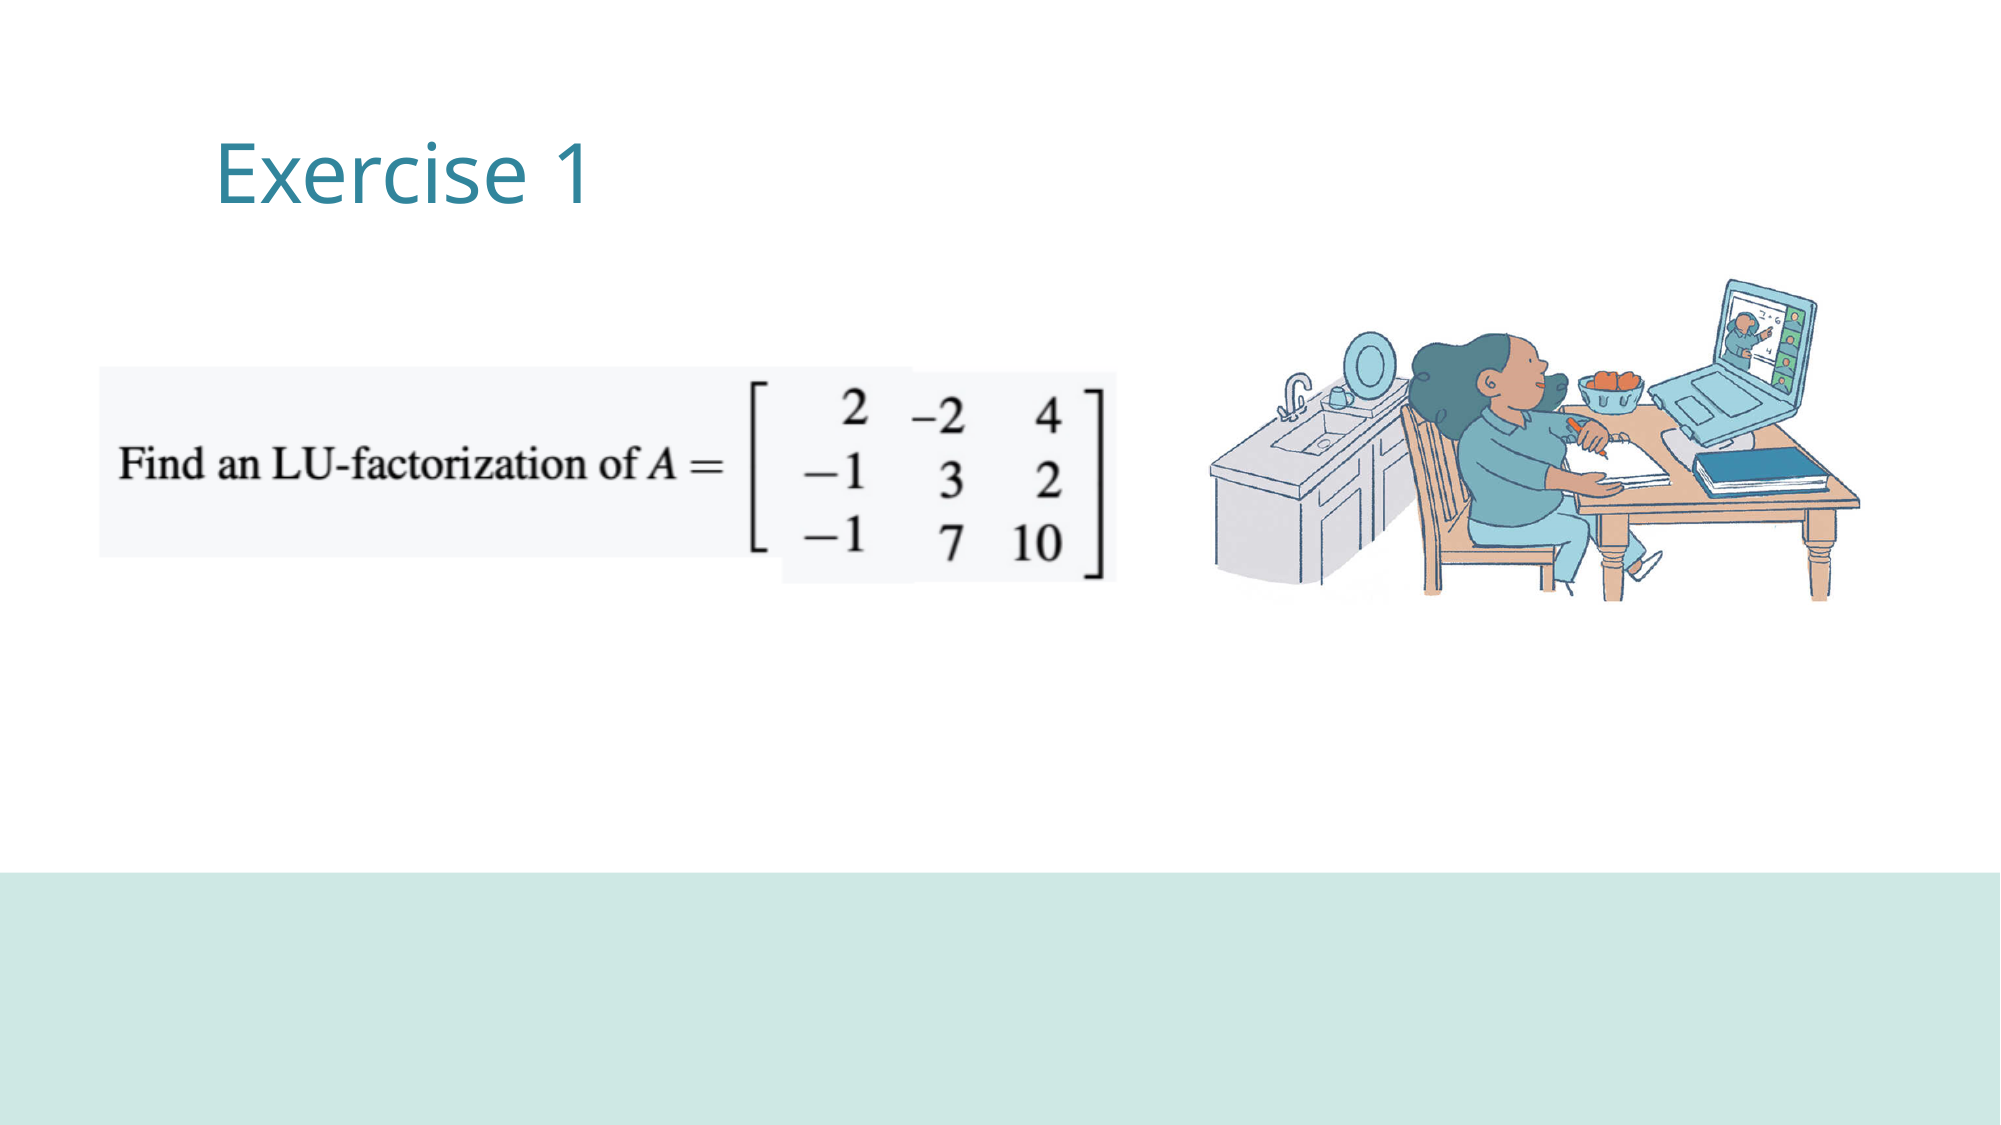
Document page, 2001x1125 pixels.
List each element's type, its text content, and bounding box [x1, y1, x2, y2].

text_box [0, 872, 2000, 1125]
picture [29, 190, 1894, 671]
text_box Exercise 1 [198, 112, 739, 228]
